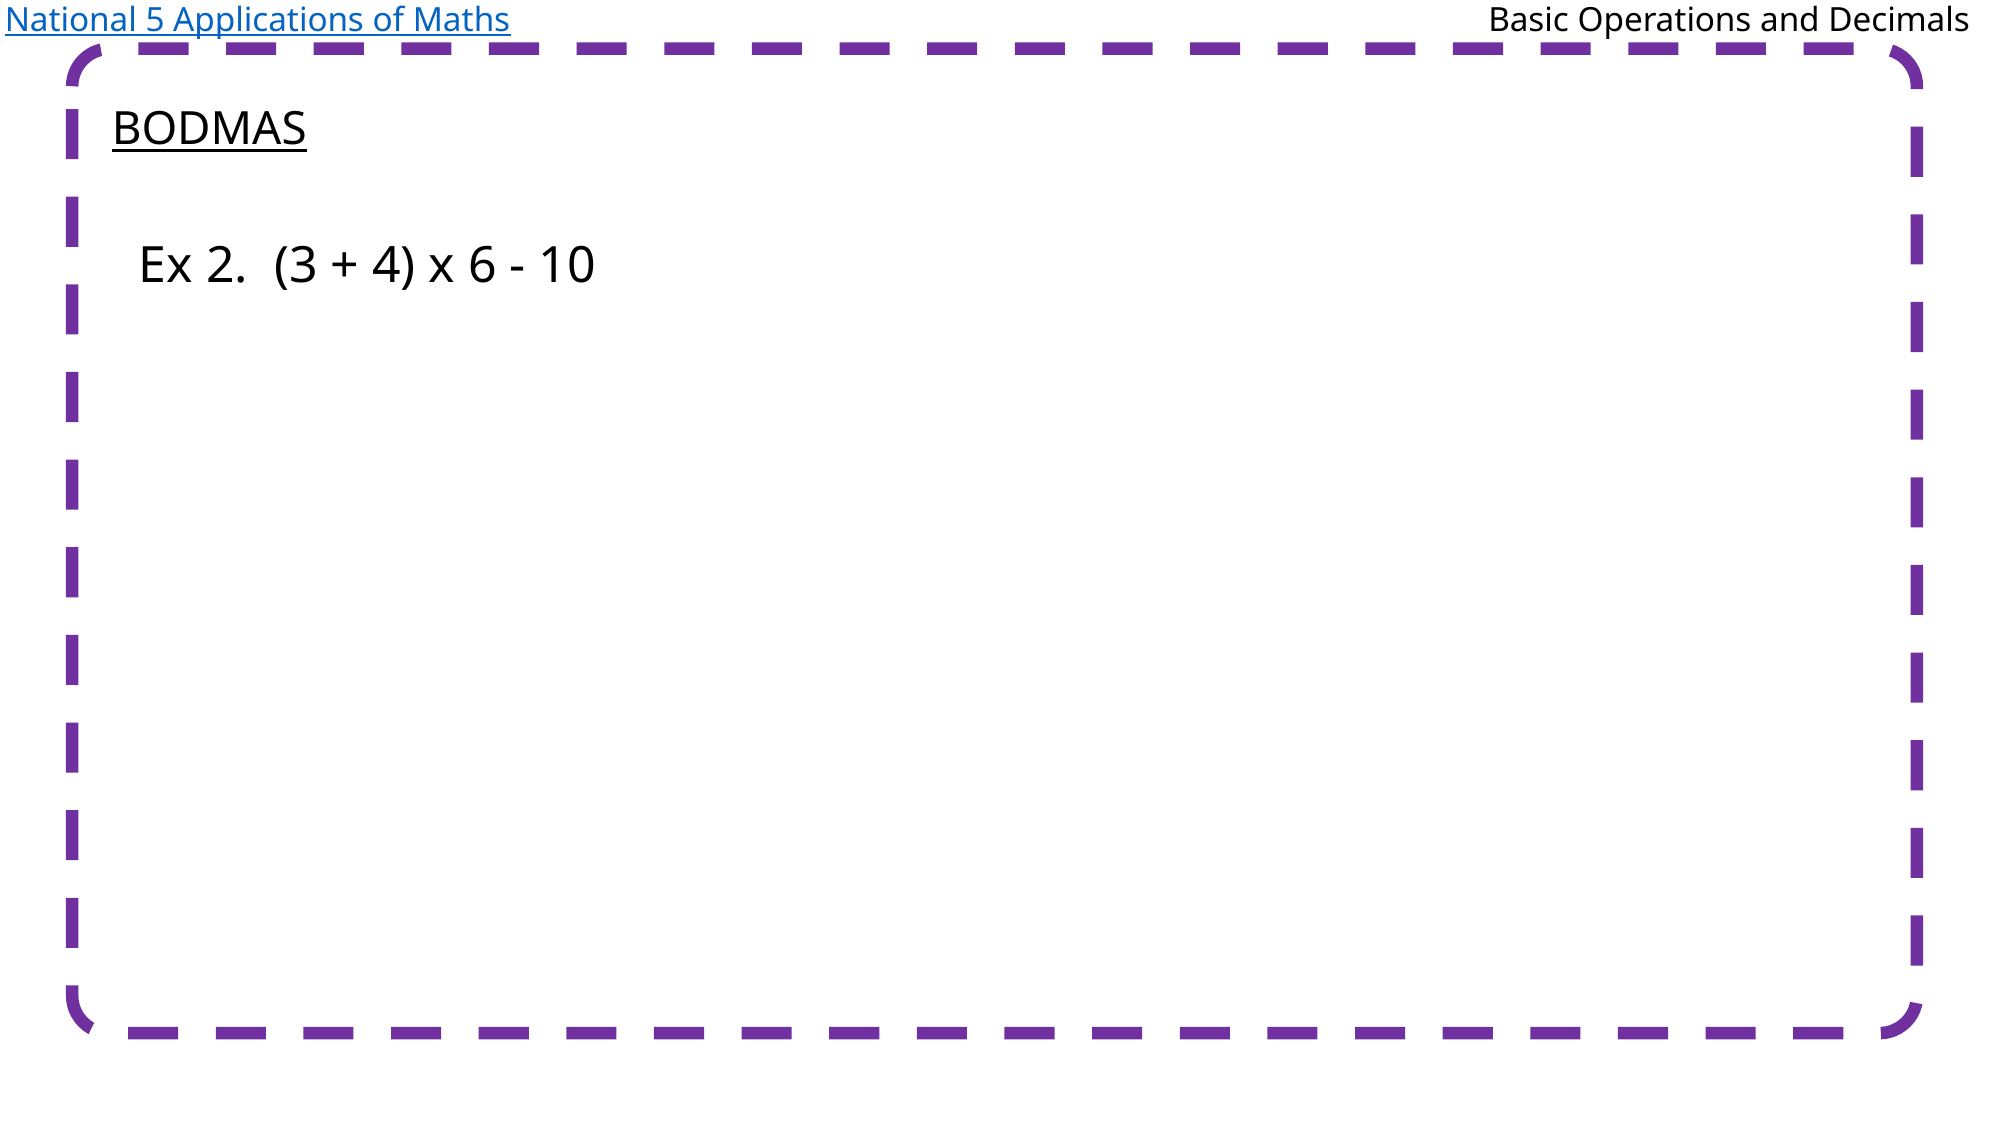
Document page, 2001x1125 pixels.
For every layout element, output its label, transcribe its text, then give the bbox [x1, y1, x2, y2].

text_box [71, 47, 1919, 1035]
text_box National 5 Applications of Maths [0, 0, 526, 51]
text_box Basic Operations and Decimals [1473, 0, 1986, 46]
text_box Ex 2. (3 + 4) x 6 - 10 [124, 224, 626, 300]
